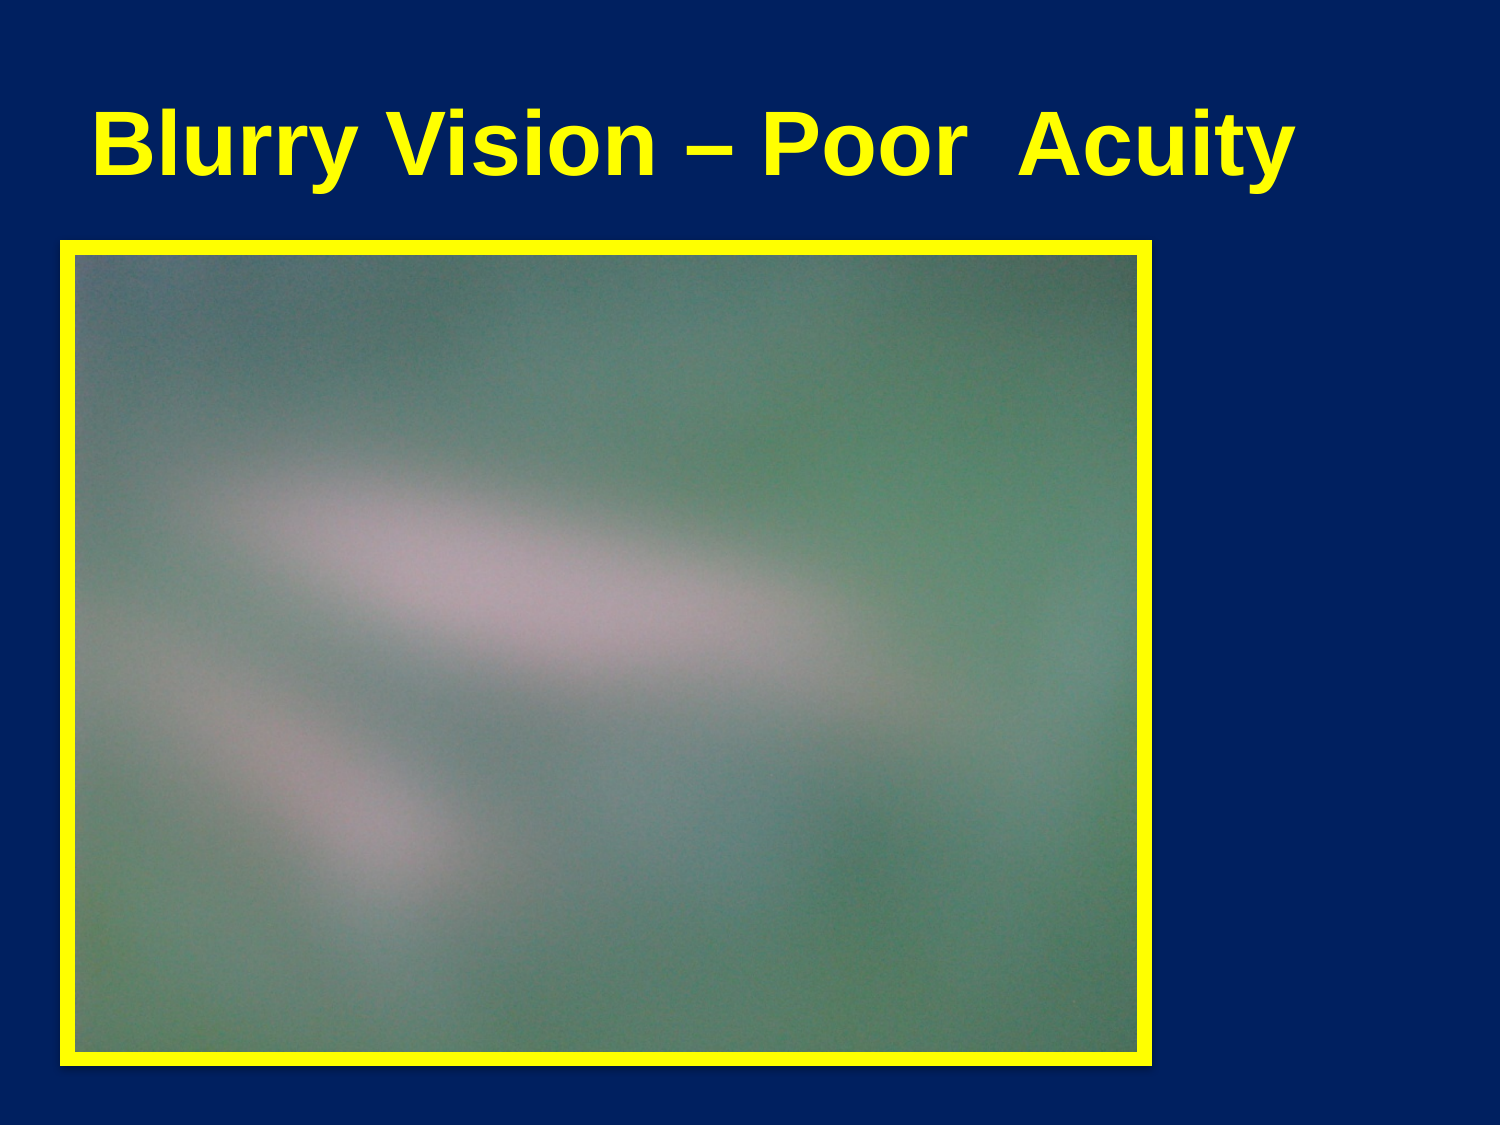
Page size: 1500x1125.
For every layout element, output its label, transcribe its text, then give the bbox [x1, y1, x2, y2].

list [74, 254, 1138, 1053]
title Blurry Vision – Poor Acuity [74, 44, 1426, 233]
